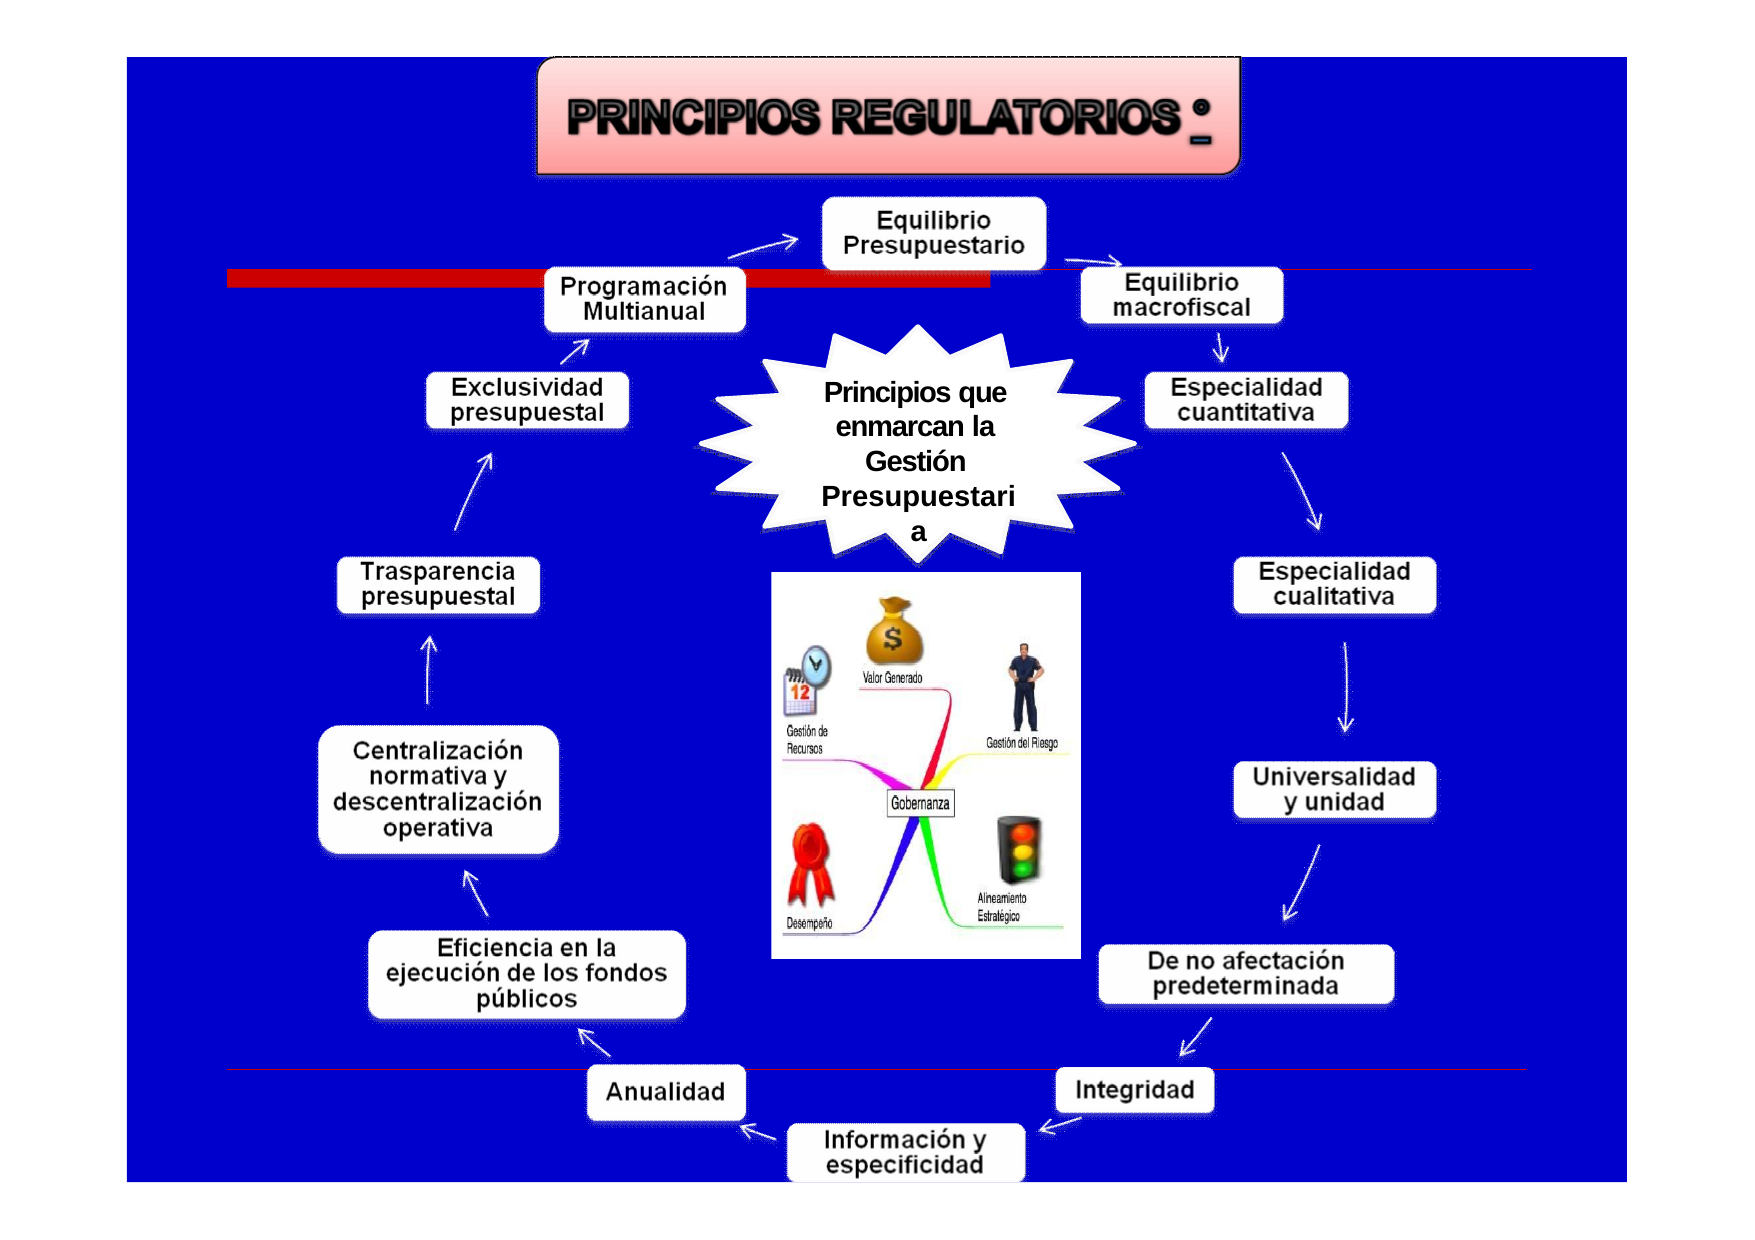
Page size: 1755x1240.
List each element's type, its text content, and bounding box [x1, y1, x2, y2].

text_box [692, 326, 1143, 568]
text_box Principios que enmarcan la Gestión Presupuestaria [818, 370, 1018, 548]
text_box [126, 185, 1627, 1183]
text_box [771, 572, 1081, 959]
text_box [991, 548, 1002, 552]
text_box [700, 361, 825, 527]
text_box [834, 548, 845, 552]
text_box [827, 326, 1009, 370]
text_box [904, 548, 932, 561]
text_box [1011, 361, 1135, 527]
text_box [527, 56, 1250, 185]
